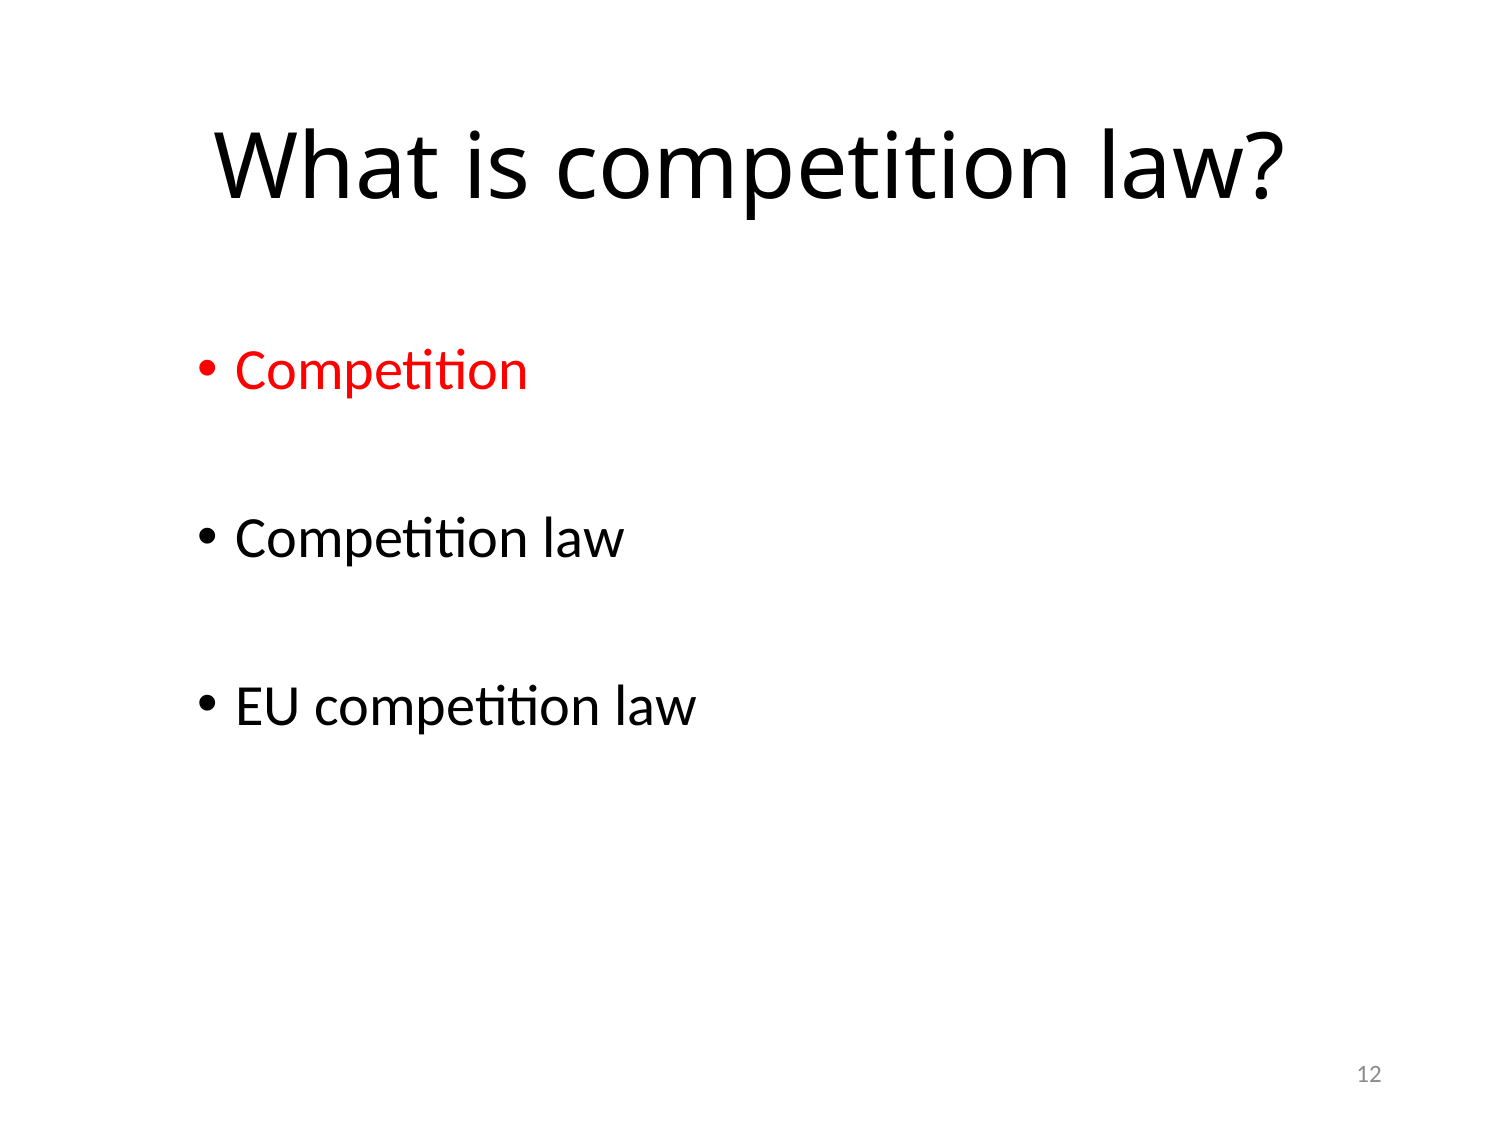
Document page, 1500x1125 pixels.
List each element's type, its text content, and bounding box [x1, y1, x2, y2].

slide_number 12 [1059, 1042, 1397, 1103]
title What is competition law? [103, 59, 1397, 278]
list Competition Competition law EU competition law [183, 332, 1317, 900]
